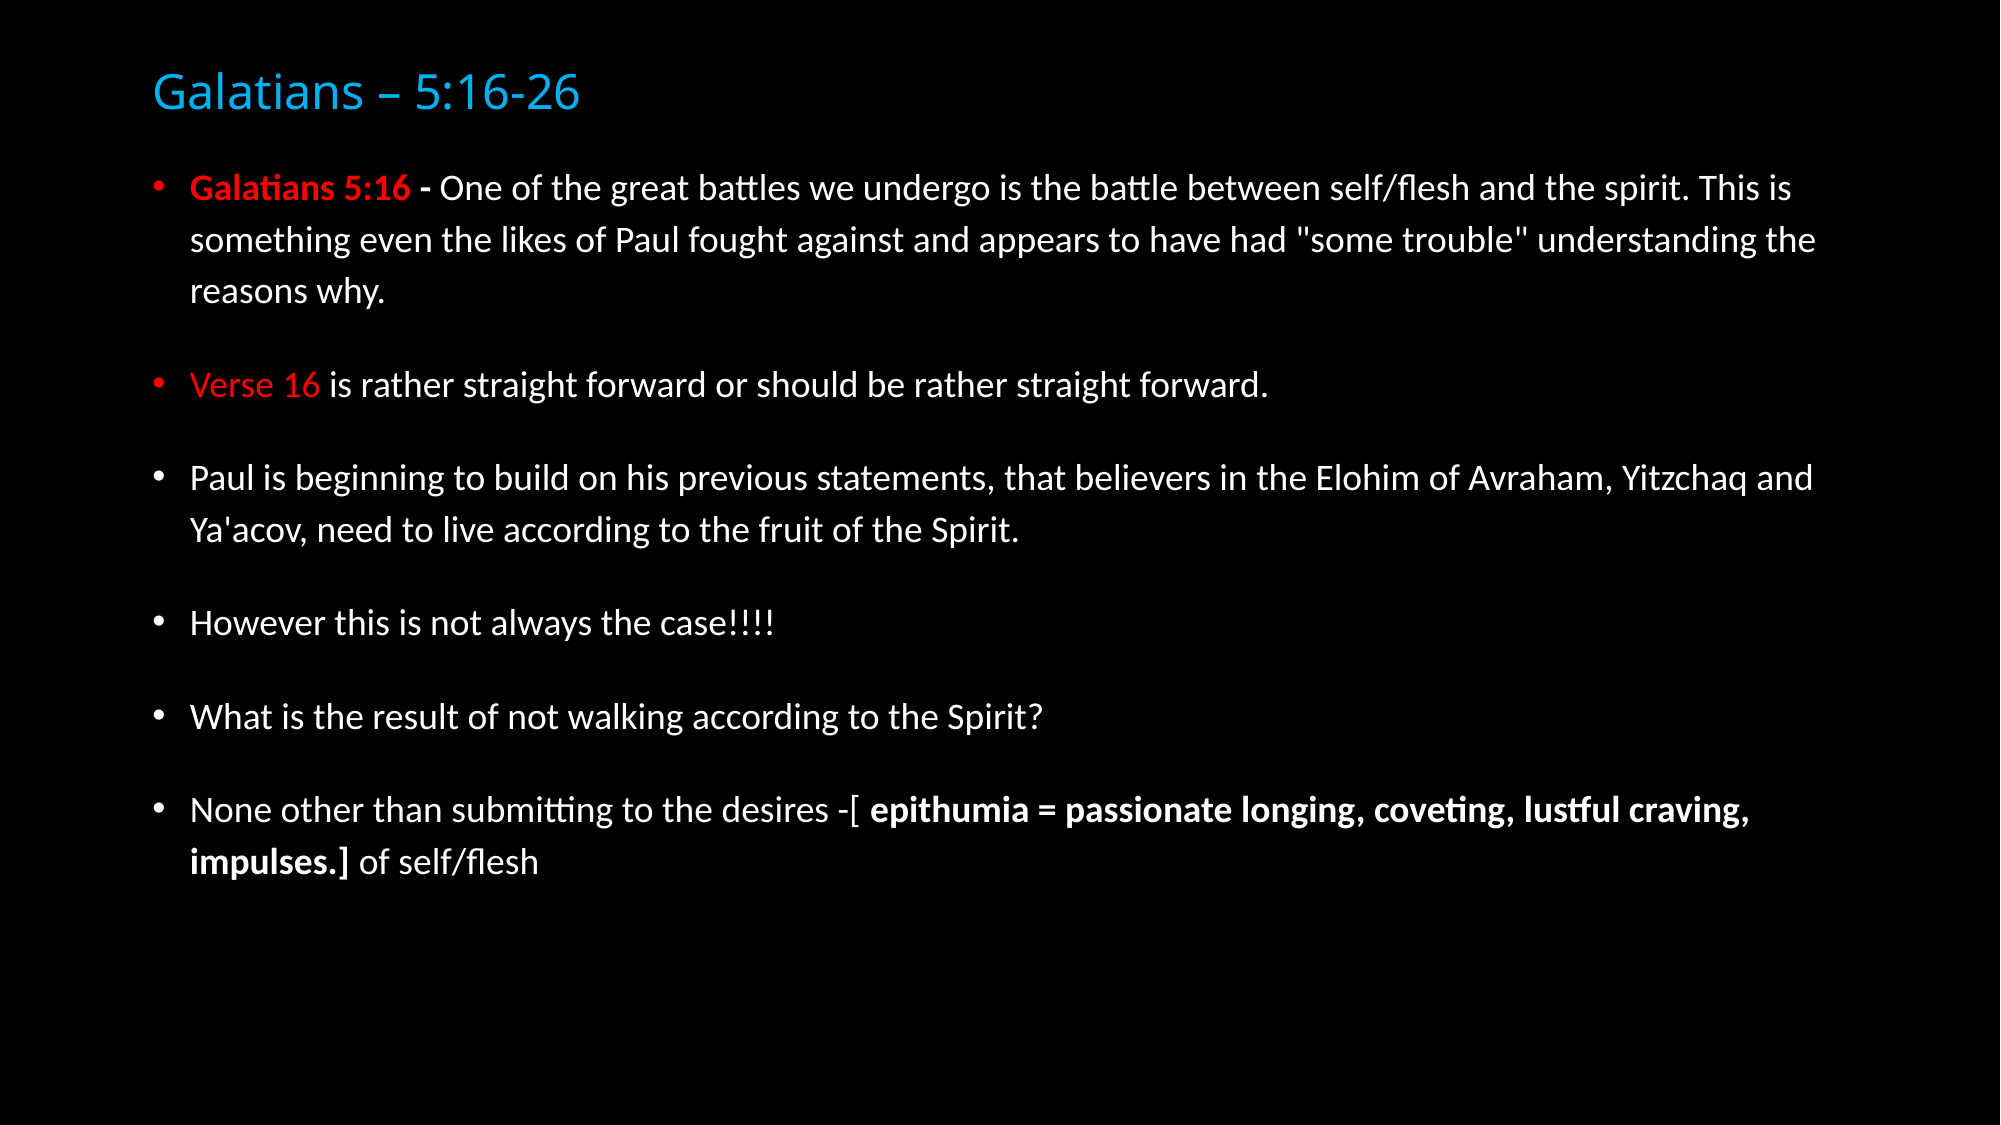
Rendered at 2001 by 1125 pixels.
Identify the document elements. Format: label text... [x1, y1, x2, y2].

list Galatians 5:16 - One of the great battles we undergo is the battle between self/flesh and the spirit. This is something even the likes of Paul fought against and appears to have had "some trouble" understanding the reasons why. Verse 16 is rather straight forward or should be rather straight forward. Paul is beginning to build on his previous statements, that believers in the Elohim of Avraham, Yitzchaq and Ya'acov, need to live according to the fruit of the Spirit. However this is not always the case!!!! What is the result of not walking according to the Spirit? None other than submitting to the desires -[ epithumia = passionate longing, coveting, lustful craving, impulses.] of self/flesh [137, 148, 1863, 1014]
title Galatians – 5:16-26 [137, 59, 1863, 129]
